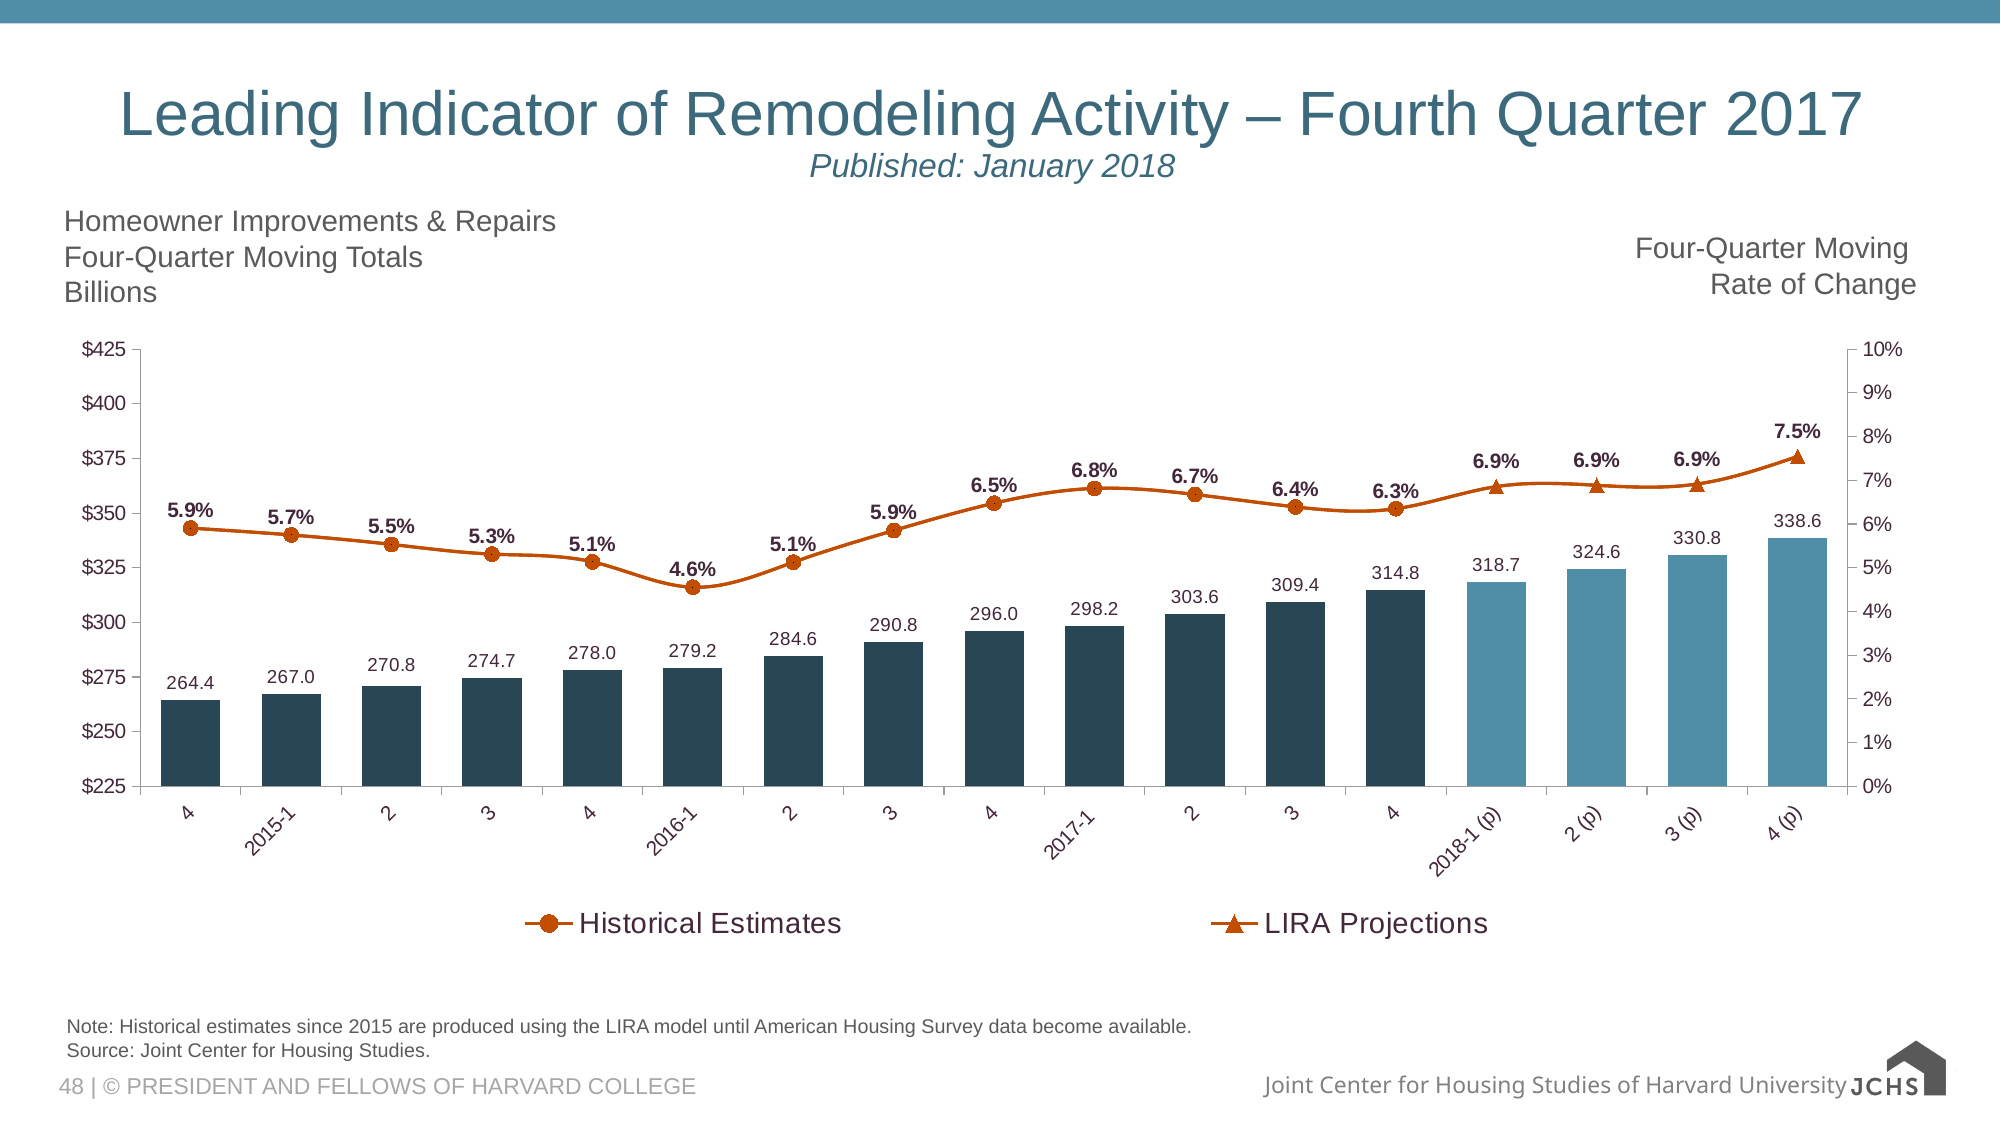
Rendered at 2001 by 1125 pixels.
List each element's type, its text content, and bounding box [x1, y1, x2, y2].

text_box Homeowner Improvements & Repairs Four-Quarter Moving Totals Billions [49, 194, 790, 316]
text_box Note: Historical estimates since 2015 are produced using the LIRA model until American Housing Survey data become available. Source: Joint Center for Housing Studies. [51, 1006, 1760, 1070]
title Leading Indicator of Remodeling Activity – Fourth Quarter 2017 Published: January 2018 [43, 59, 1942, 206]
chart [43, 324, 1942, 950]
picture [1839, 1031, 1957, 1105]
text_box Four-Quarter Moving Rate of Change [1472, 221, 1933, 308]
